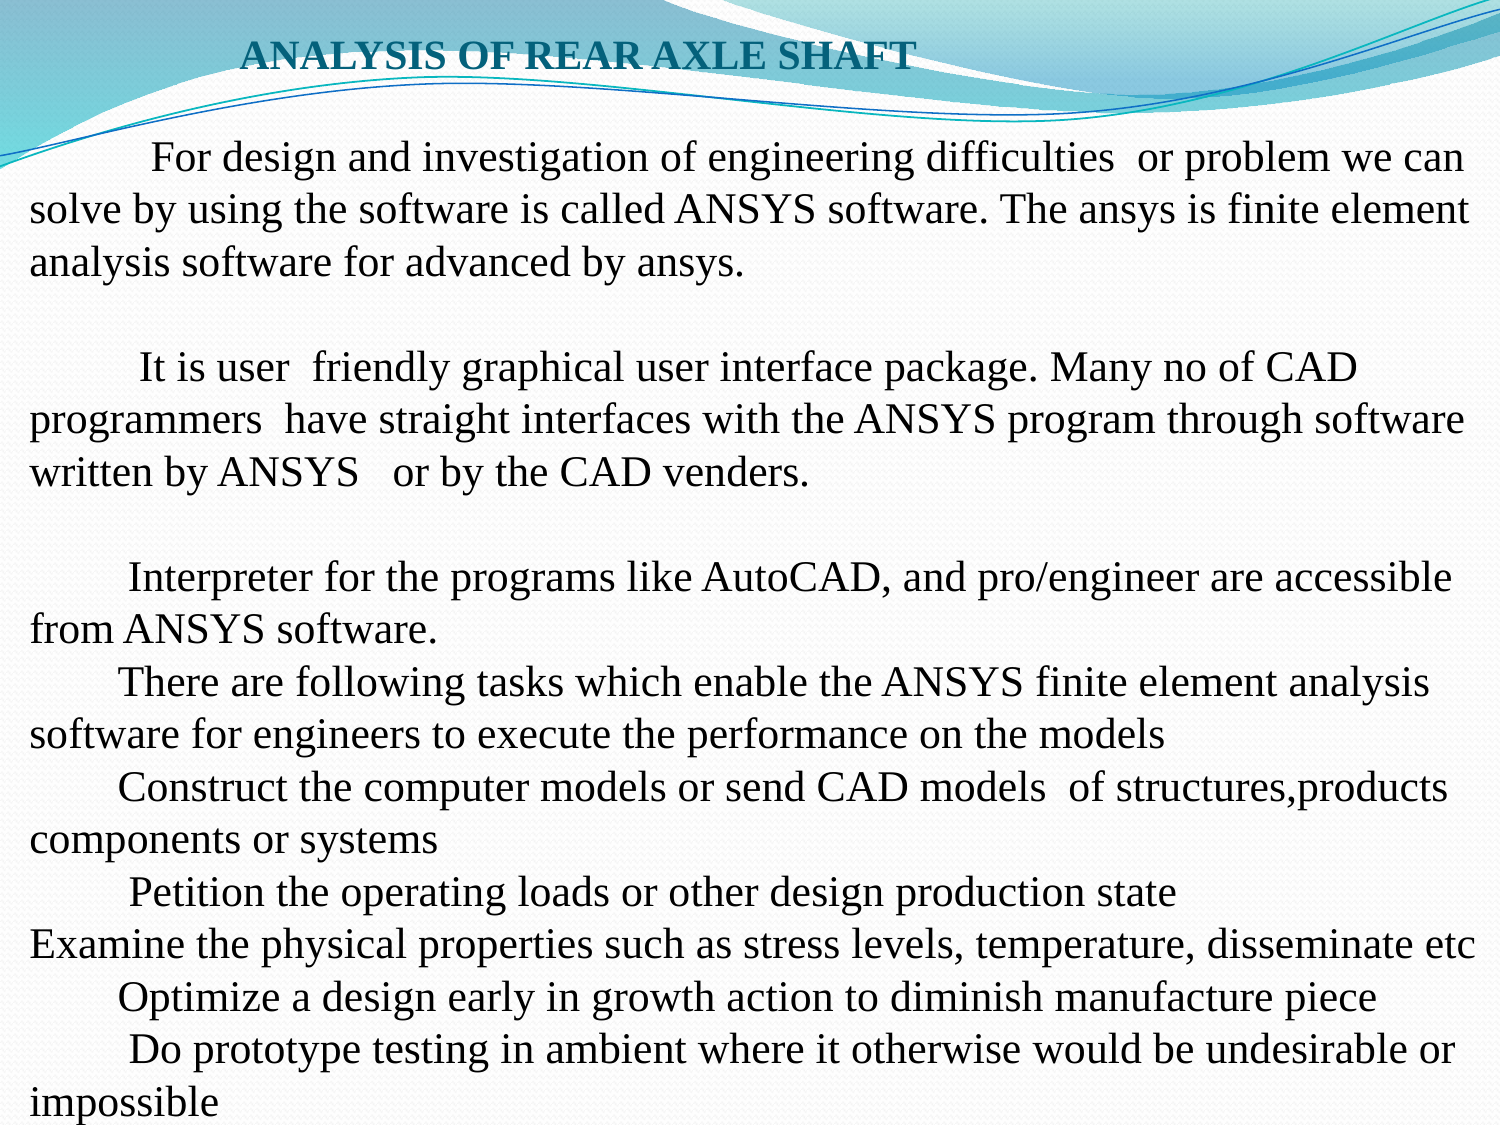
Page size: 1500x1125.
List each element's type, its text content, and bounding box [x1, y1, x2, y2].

title ANALYSIS OF REAR AXLE SHAFT For design and investigation of engineering difficulties or problem we can solve by using the software is called ANSYS software. The ansys is finite element analysis software for advanced by ansys. It is user friendly graphical user interface package. Many no of CAD programmers have straight interfaces with the ANSYS program through software written by ANSYS or by the CAD venders. Interpreter for the programs like AutoCAD, and pro/engineer are accessible from ANSYS software. There are following tasks which enable the ANSYS finite element analysis software for engineers to execute the performance on the models Construct the computer models or send CAD models of structures,products components or systems Petition the operating loads or other design production state Examine the physical properties such as stress levels, temperature, disseminate etc Optimize a design early in growth action to diminish manufacture piece Do prototype testing in ambient where it otherwise would be undesirable or impossible [29, 0, 1500, 1125]
